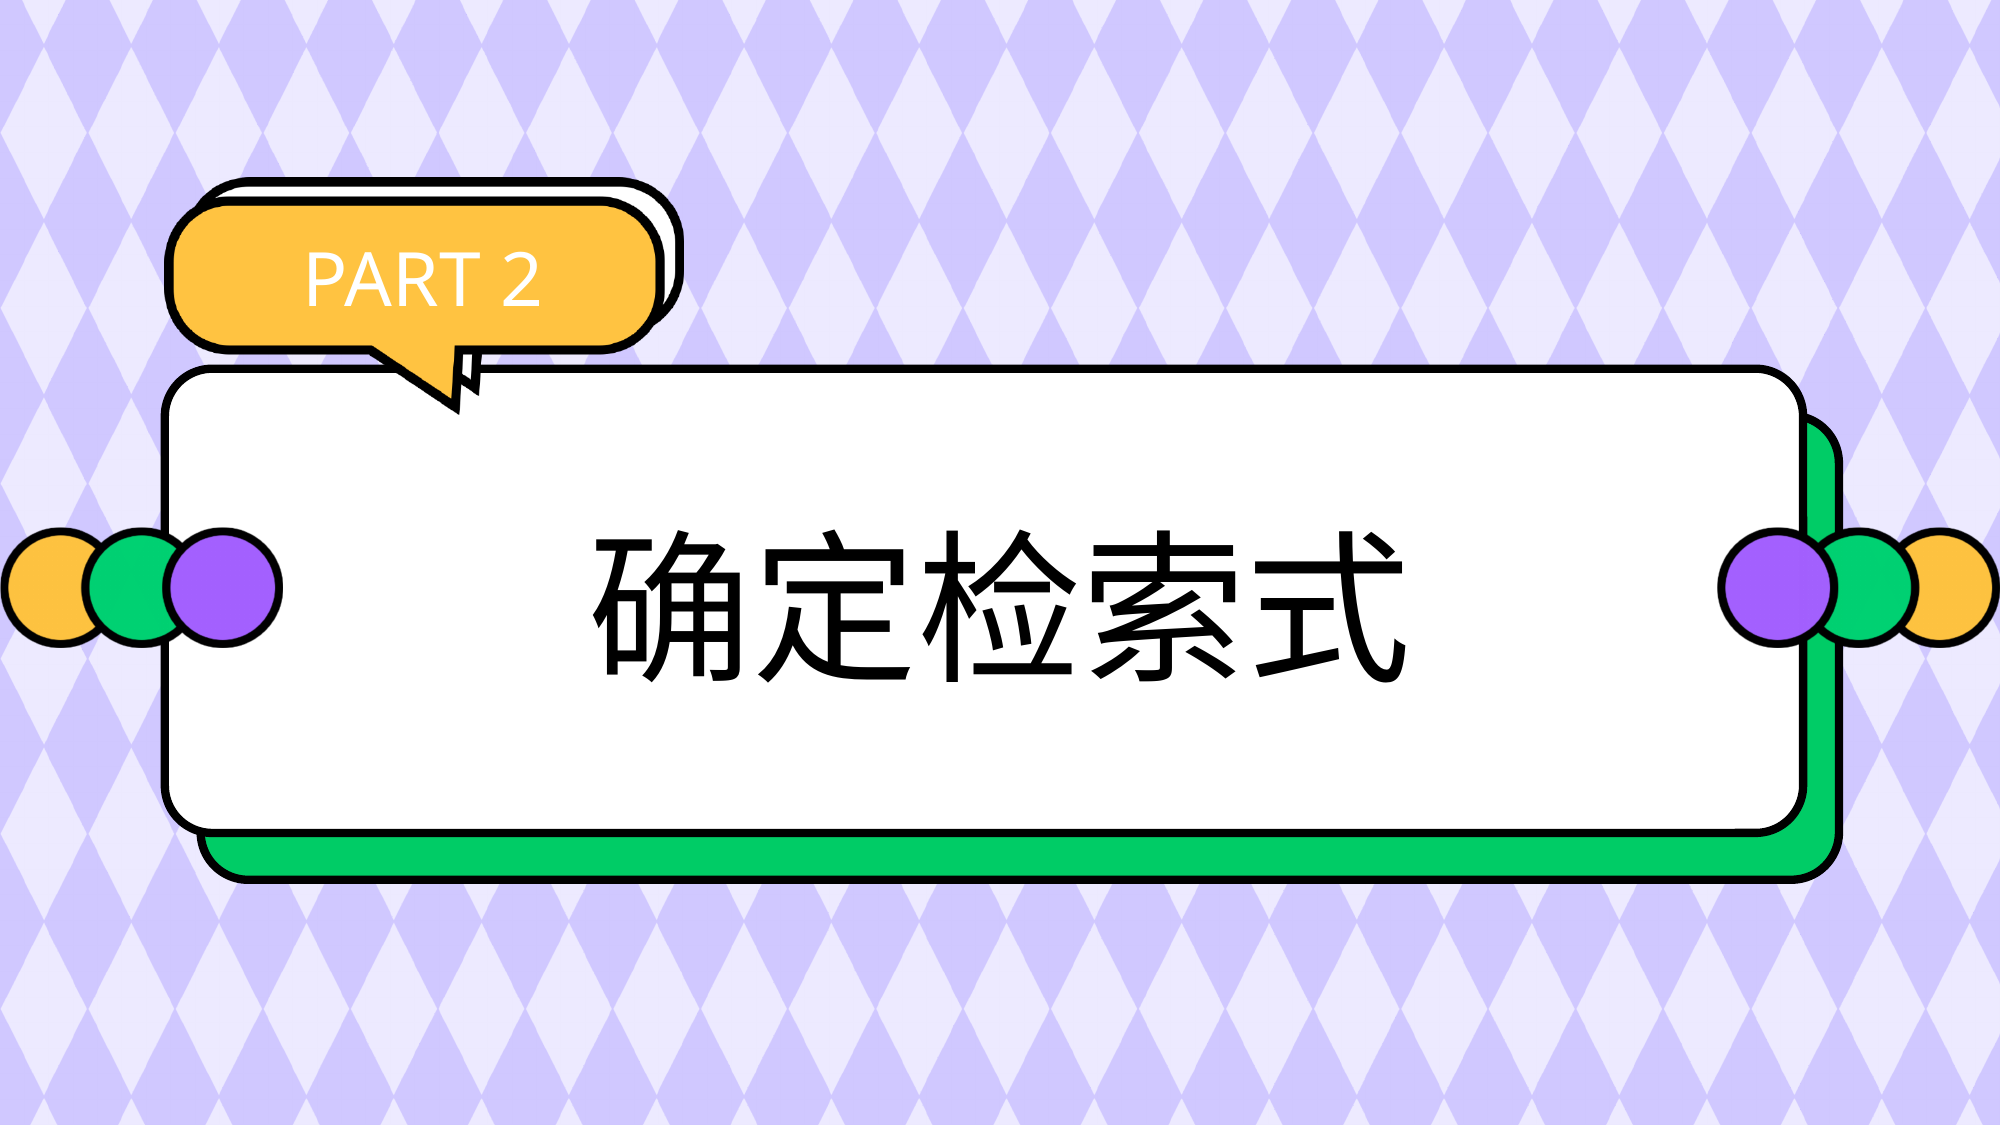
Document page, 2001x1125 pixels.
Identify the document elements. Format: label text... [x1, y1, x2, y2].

list PART 2 [271, 233, 575, 311]
title 确定检索式 [457, 520, 1543, 714]
picture [0, 0, 2000, 1125]
